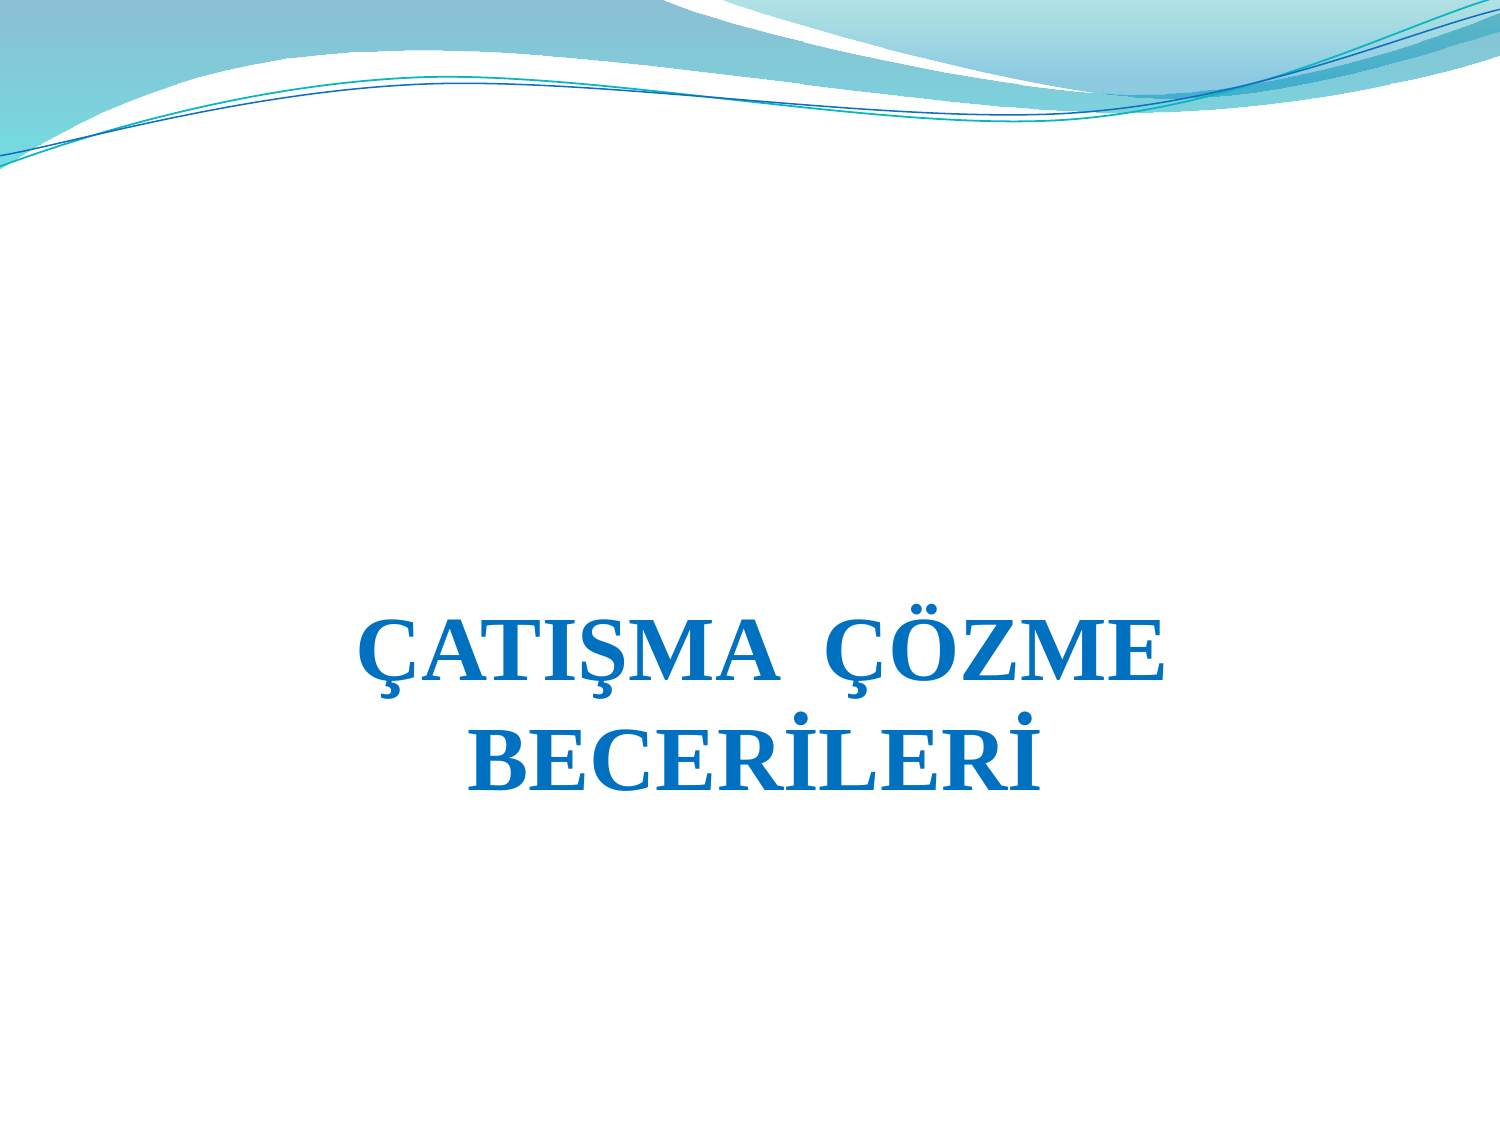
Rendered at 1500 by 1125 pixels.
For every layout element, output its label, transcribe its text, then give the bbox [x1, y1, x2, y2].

title ÇATIŞMA ÇÖZME BECERİLERİ [152, 457, 1360, 809]
